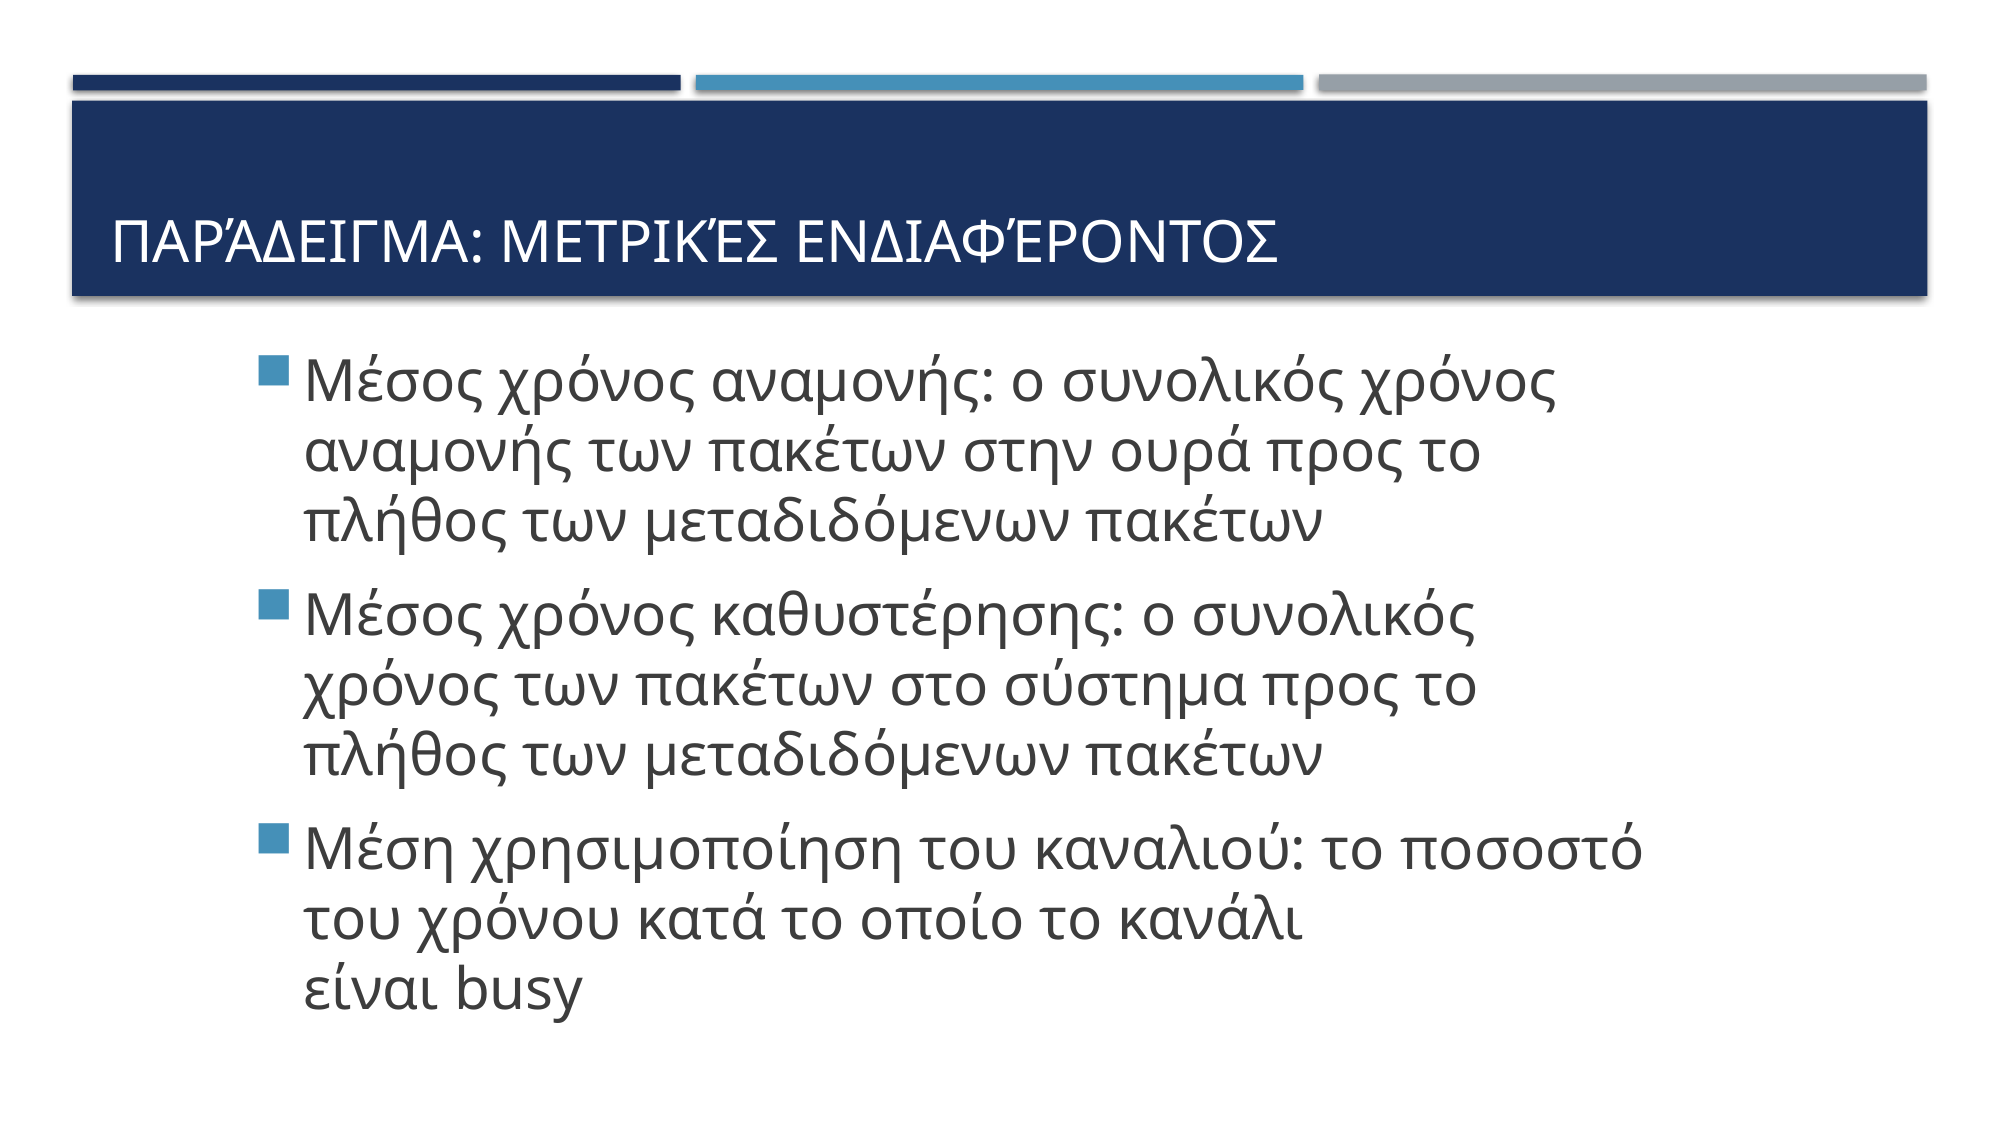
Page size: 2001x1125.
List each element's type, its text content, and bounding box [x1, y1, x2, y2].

list Μέσος χρόνος αναμονής: ο συνολικός χρόνος αναμονής των πακέτων στην ουρά προς το πλήθος των μεταδιδόμενων πακέτων Μέσος χρόνος καθυστέρησης: ο συνολικός χρόνος των πακέτων στο σύστημα προς το πλήθος των μεταδιδόμενων πακέτων Μέση χρησιμοποίηση του καναλιού: το ποσοστό του χρόνου κατά το οποίο το κανάλι είναι busy [238, 310, 1762, 1054]
title Παράδειγμα: Μετρικές ενδιαφέροντος [95, 115, 1905, 282]
